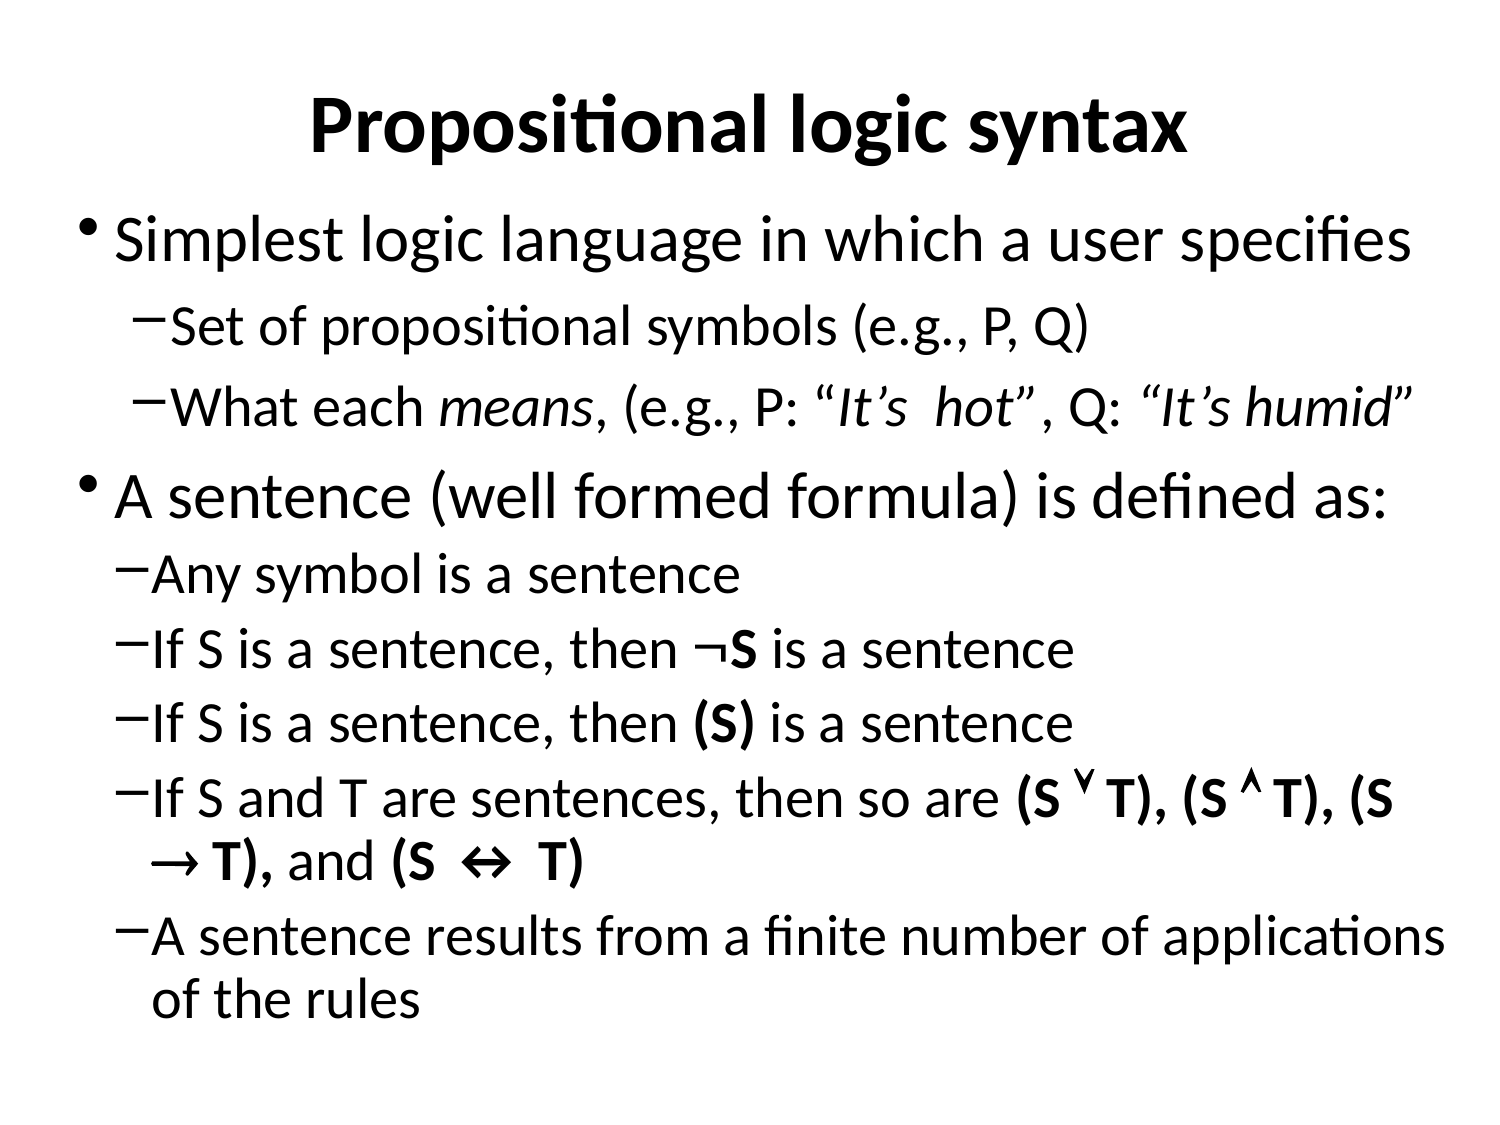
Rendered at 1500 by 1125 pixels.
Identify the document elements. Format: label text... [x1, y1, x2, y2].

title Propositional logic syntax [112, 24, 1388, 187]
list Simplest logic language in which a user specifies Set of propositional symbols (e.g., P, Q) What each means, (e.g., P: “It’s hot”, Q: “It’s humid” A sentence (well formed formula) is defined as: Any symbol is a sentence If S is a sentence, then S is a sentence If S is a sentence, then (S) is a sentence If S and T are sentences, then so are (S  T), (S  T), (S  T), and (S ↔ T) A sentence results from a finite number of applications of the rules [62, 187, 1463, 1063]
